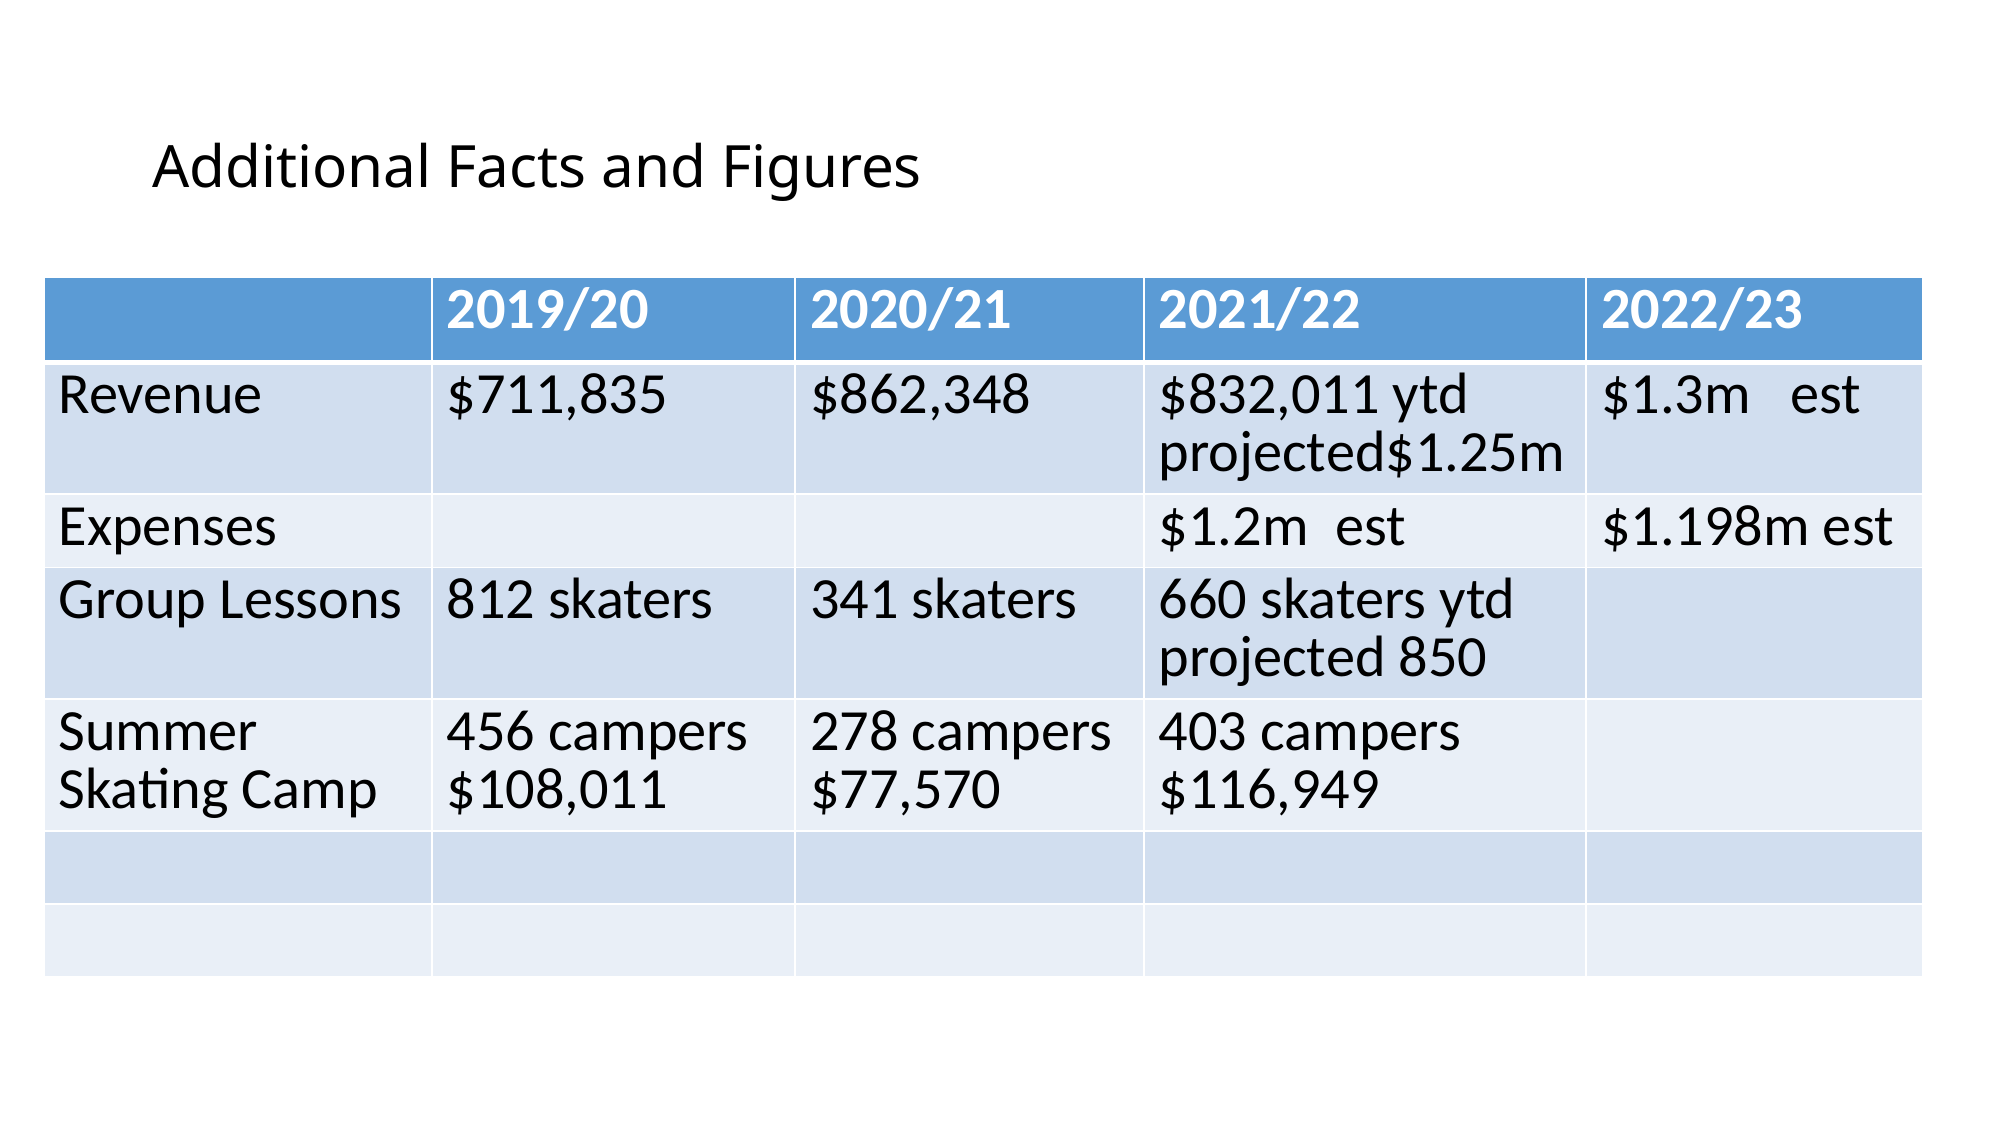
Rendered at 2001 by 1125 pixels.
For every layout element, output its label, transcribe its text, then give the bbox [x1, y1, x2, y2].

table_cell [1145, 905, 1585, 976]
table_cell [1145, 832, 1585, 903]
table_header 2022/23 [1587, 278, 1922, 360]
table_cell 660 skaters ytd projected 850 [1145, 568, 1585, 698]
table_cell [1587, 905, 1922, 976]
table_cell [45, 905, 431, 976]
table_cell [796, 495, 1143, 567]
table_cell Group Lessons [45, 568, 431, 698]
table_cell $1.2m est [1145, 495, 1585, 567]
table_cell [796, 905, 1143, 976]
table_cell $1.3m est [1587, 365, 1922, 493]
table_cell [433, 495, 794, 567]
table_header 2019/20 [433, 278, 794, 360]
table_cell 403 campers $116,949 [1145, 700, 1585, 830]
table_header [45, 278, 431, 360]
table_cell 456 campers $108,011 [433, 700, 794, 830]
table_cell [796, 832, 1143, 903]
table_cell [45, 832, 431, 903]
table_cell [433, 832, 794, 903]
table_cell $1.198m est [1587, 495, 1922, 567]
table_cell $862,348 [796, 365, 1143, 493]
table_cell 812 skaters [433, 568, 794, 698]
table_cell $711,835 [433, 365, 794, 493]
table_cell [1587, 568, 1922, 698]
title Additional Facts and Figures [137, 59, 1863, 276]
table_cell 341 skaters [796, 568, 1143, 698]
table_cell [433, 905, 794, 976]
table_cell Revenue [45, 365, 431, 493]
table_cell [1587, 832, 1922, 903]
table_cell Summer Skating Camp [45, 700, 431, 830]
table_header 2021/22 [1145, 278, 1585, 360]
table_header 2020/21 [796, 278, 1143, 360]
table_cell [1587, 700, 1922, 830]
table_cell Expenses [45, 495, 431, 567]
table_cell 278 campers $77,570 [796, 700, 1143, 830]
table_cell $832,011 ytd projected$1.25m [1145, 365, 1585, 493]
